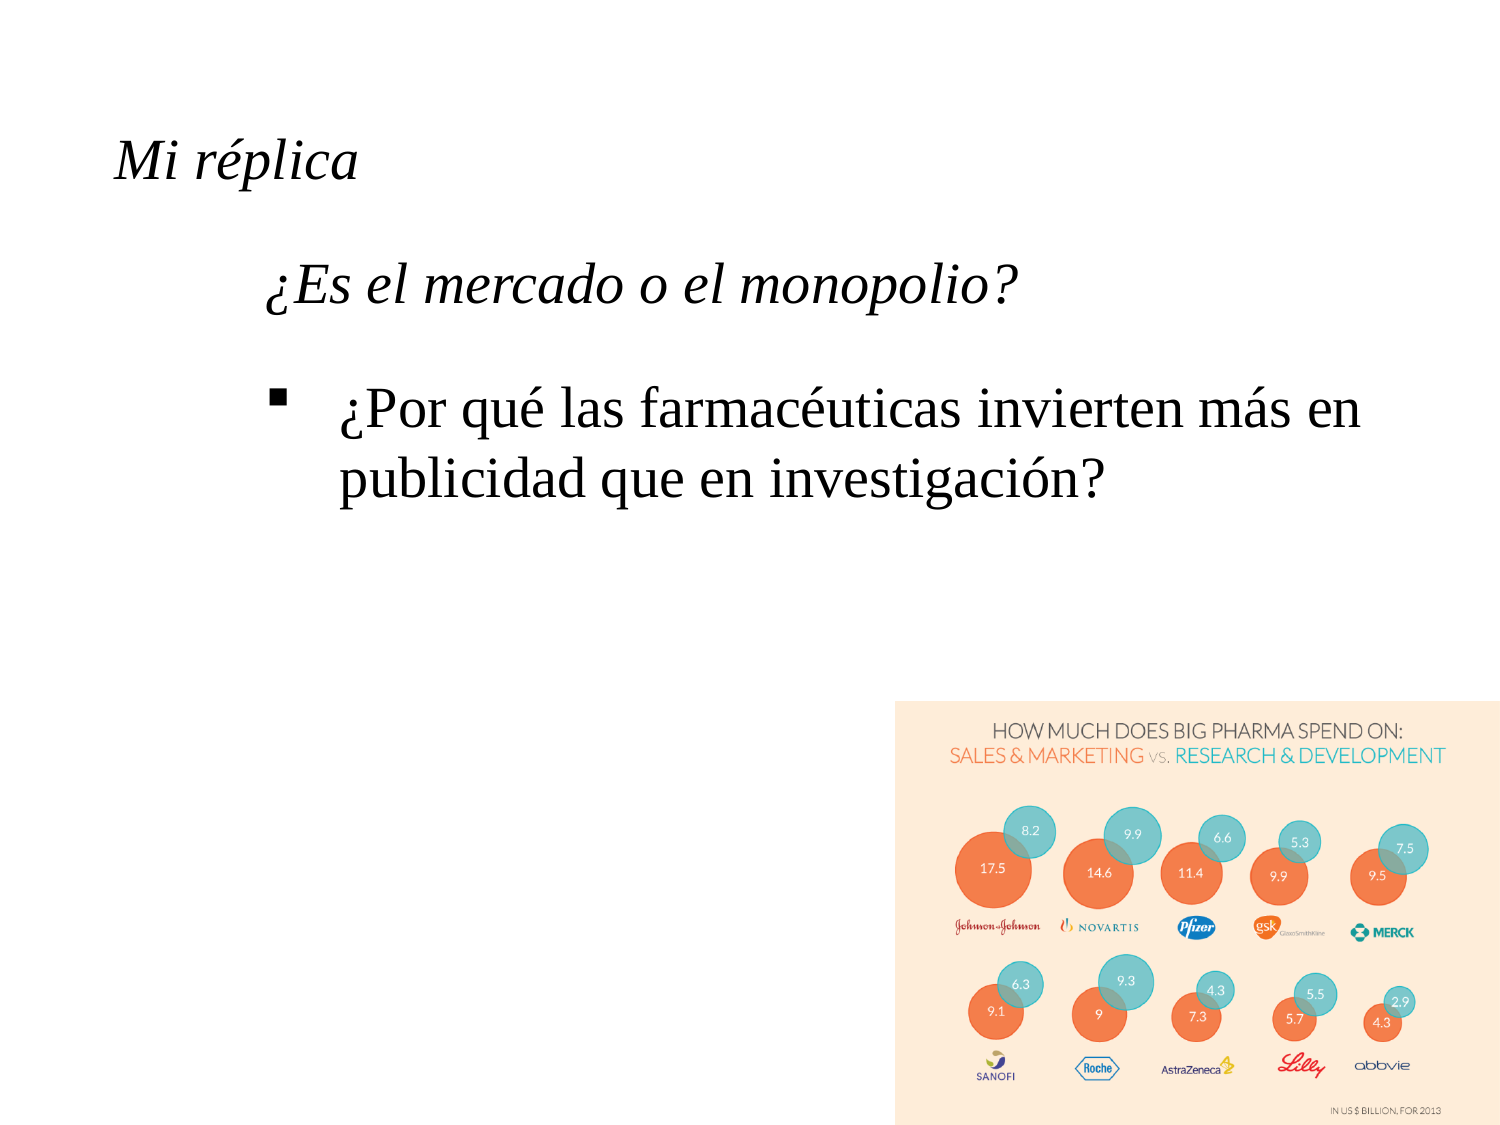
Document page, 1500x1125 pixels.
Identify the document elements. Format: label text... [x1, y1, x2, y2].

picture [894, 701, 1500, 1125]
text_box Mi réplica ¿Es el mercado o el monopolio? ¿Por qué las farmacéuticas invierten más en publicidad que en investigación? [100, 113, 1388, 641]
